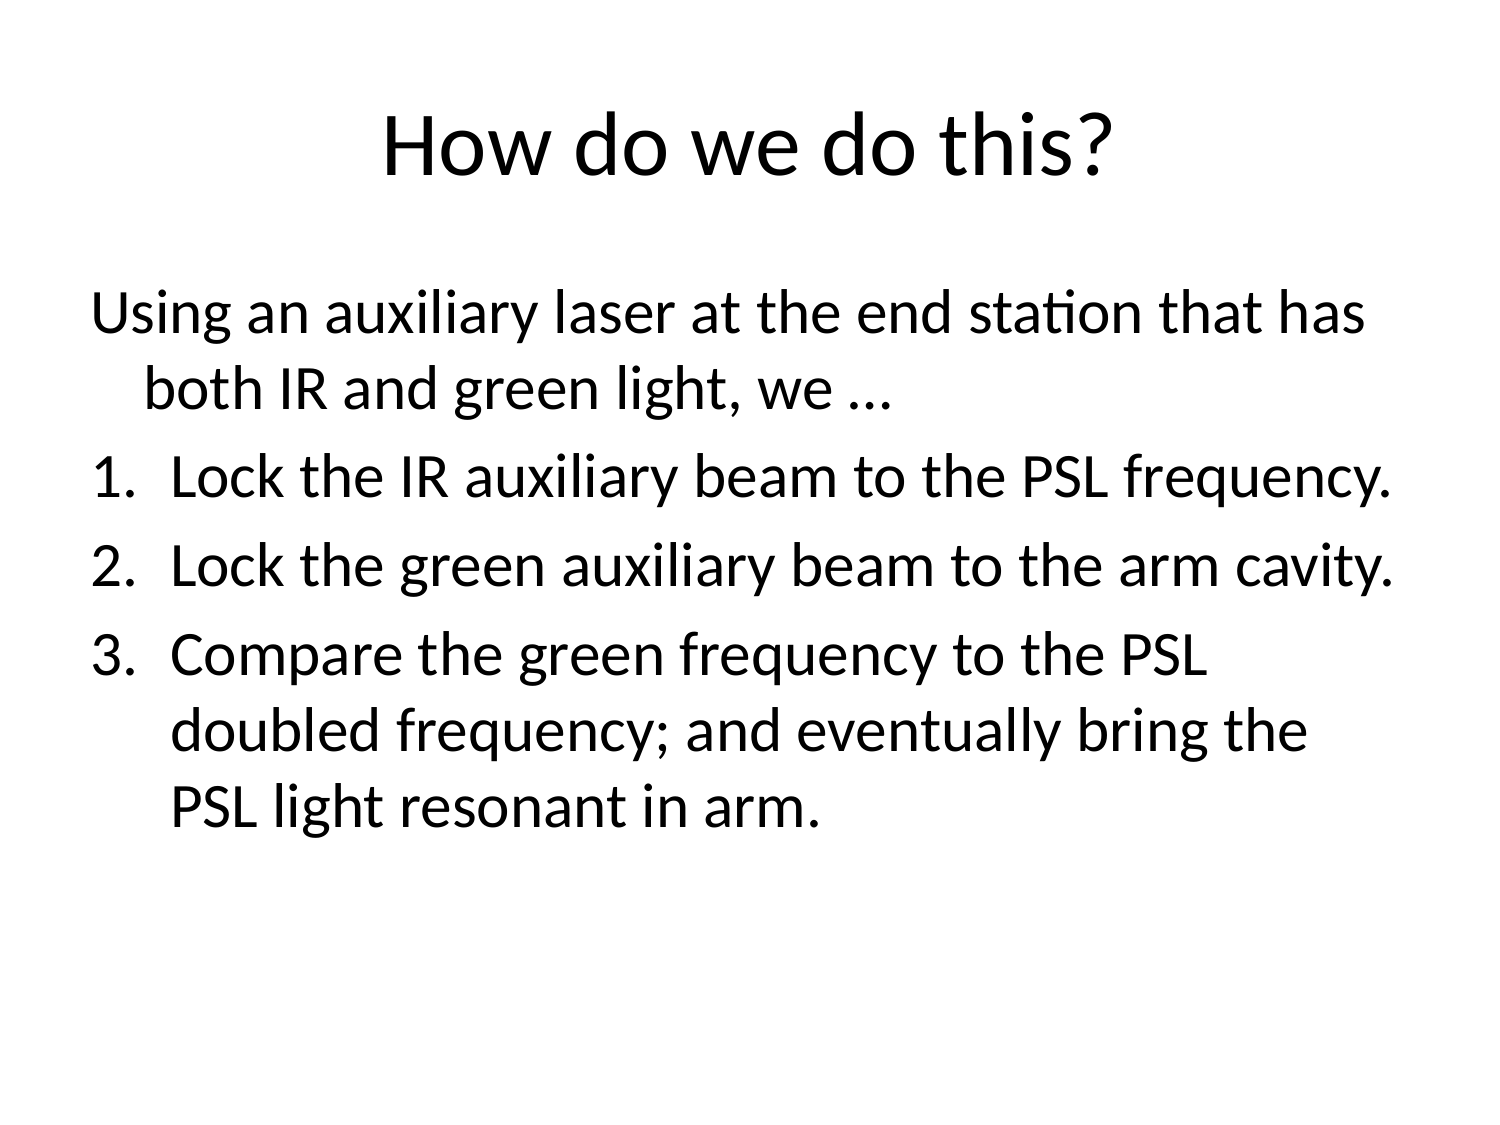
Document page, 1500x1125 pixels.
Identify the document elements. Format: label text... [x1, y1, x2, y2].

title How do we do this? [75, 45, 1425, 233]
list Using an auxiliary laser at the end station that has both IR and green light, we … Lock the IR auxiliary beam to the PSL frequency. Lock the green auxiliary beam to the arm cavity. Compare the green frequency to the PSL doubled frequency; and eventually bring the PSL light resonant in arm. [75, 262, 1425, 1005]
